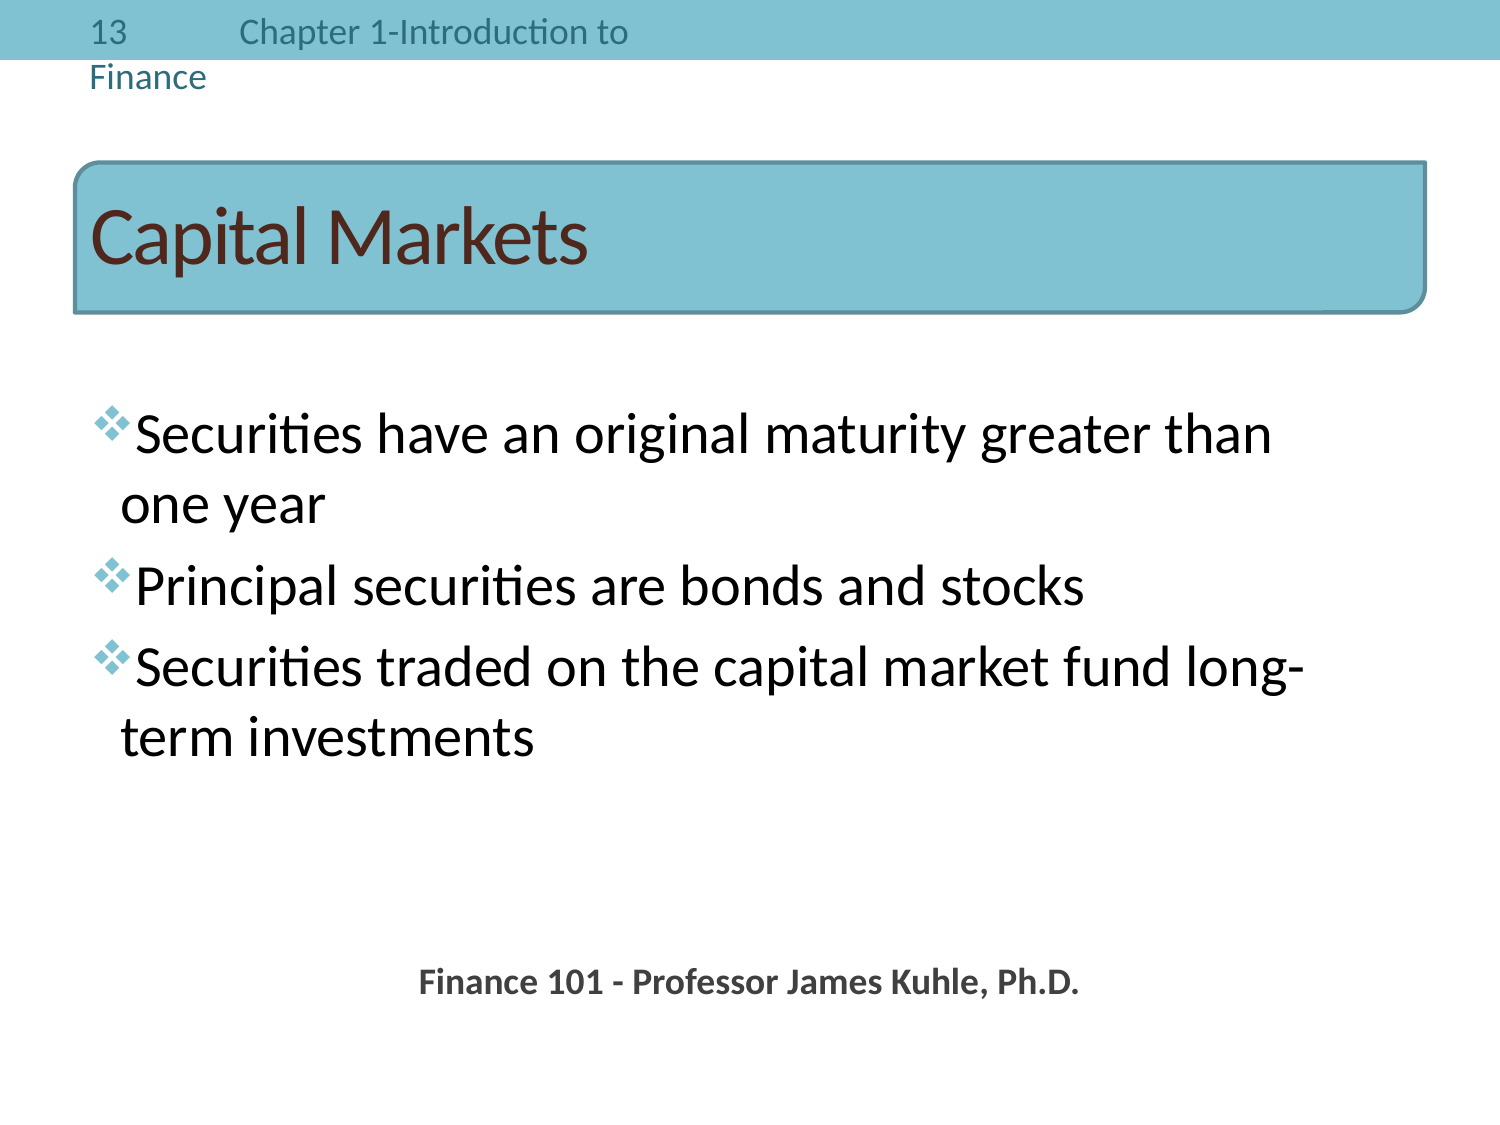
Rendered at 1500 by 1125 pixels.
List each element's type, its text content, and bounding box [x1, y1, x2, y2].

list Securities have an original maturity greater than one year Principal securities are bonds and stocks Securities traded on the capital market fund long-term investments [75, 387, 1350, 925]
title Capital Markets [75, 149, 1425, 313]
